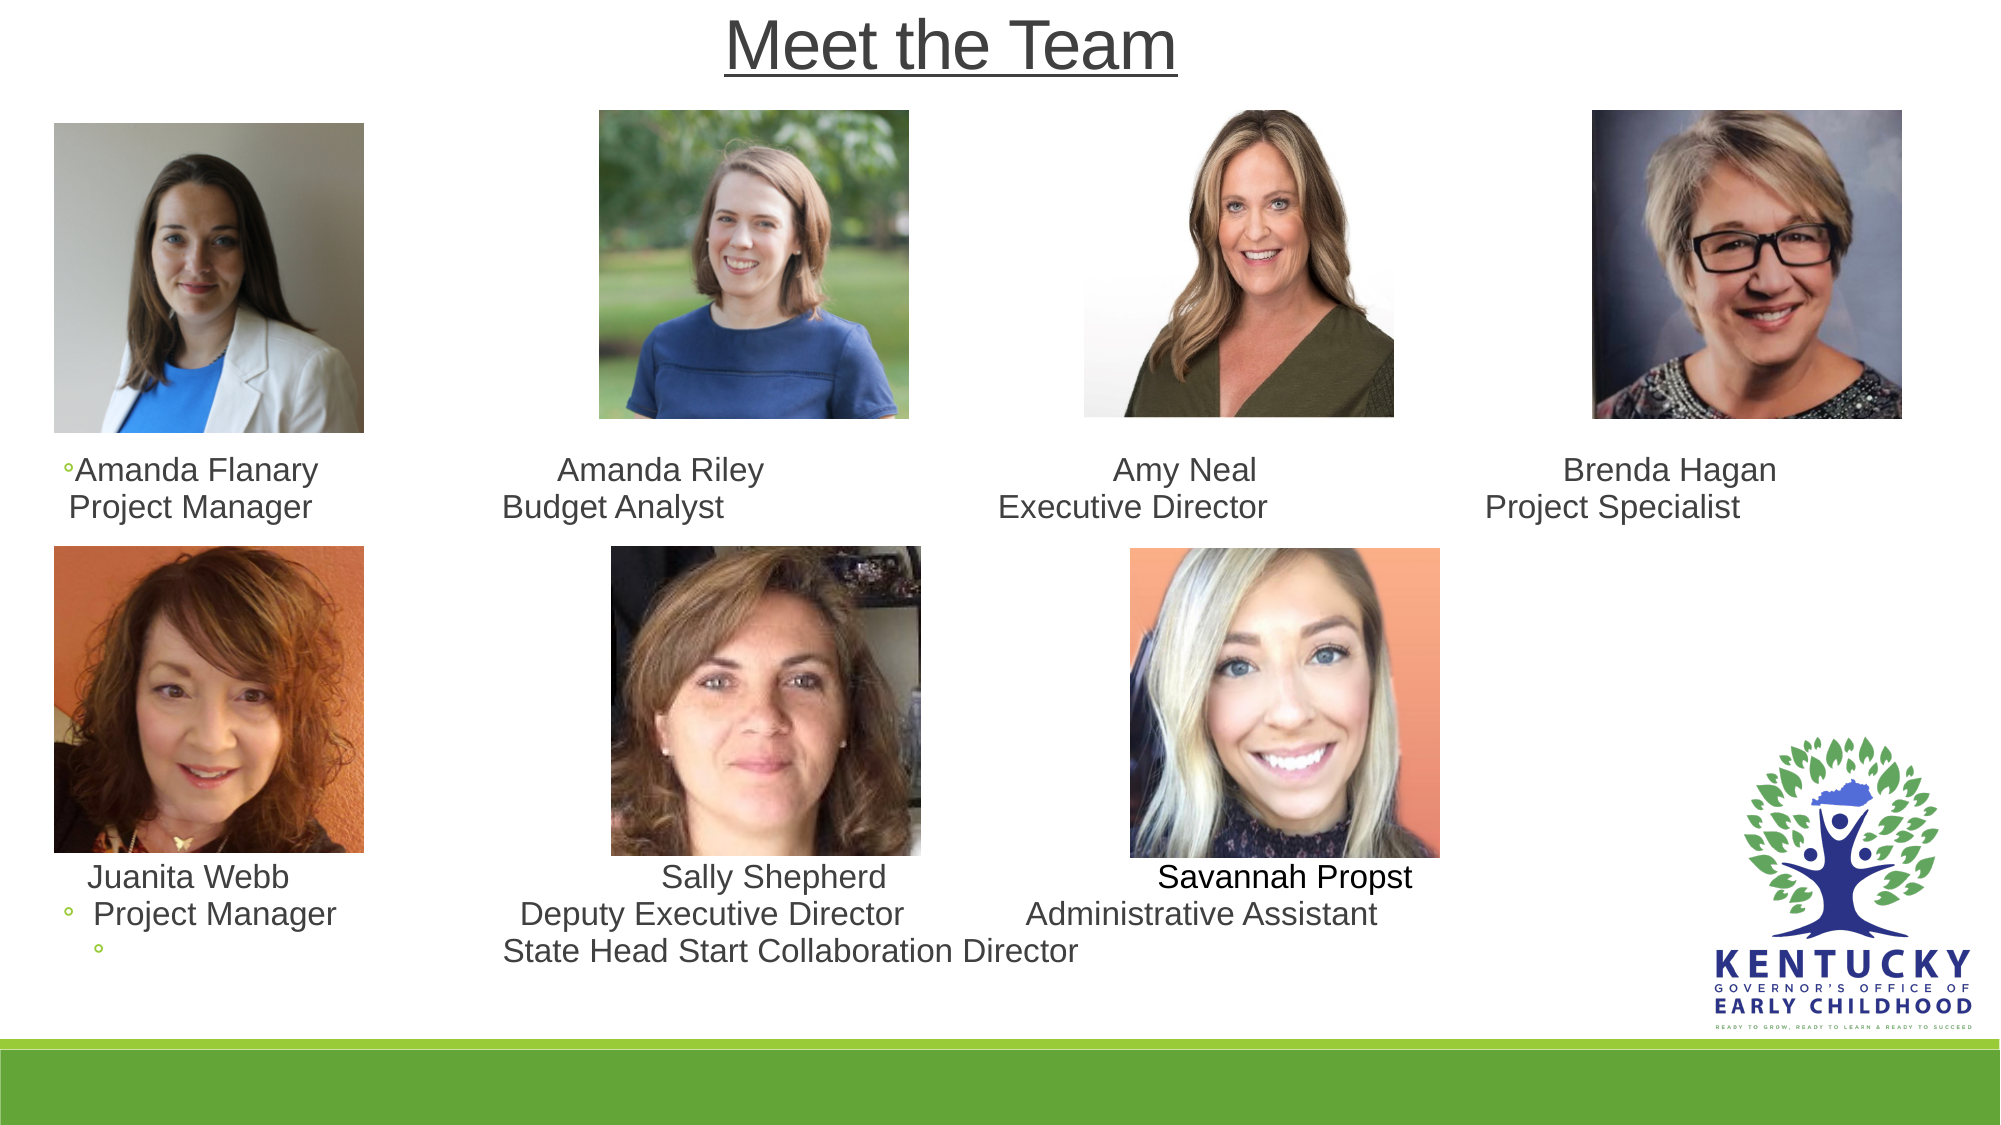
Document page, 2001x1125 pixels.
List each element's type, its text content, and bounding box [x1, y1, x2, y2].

picture [1084, 109, 1395, 420]
picture [54, 123, 365, 433]
picture [1592, 109, 1903, 420]
list Amanda Flanary Amanda Riley Amy Neal Brenda Hagan Project Manager Budget Analyst Executive Director Project Specialist Juanita Webb Sally Shepherd Savannah Propst Project Manager Deputy Executive Director Administrative Assistant State Head Start Collaboration Director [0, 54, 2000, 1073]
picture [598, 109, 909, 420]
title Meet the Team [0, 6, 1952, 178]
picture [1130, 547, 1441, 858]
picture [610, 545, 921, 856]
picture [1649, 686, 2000, 1073]
picture [53, 545, 364, 853]
